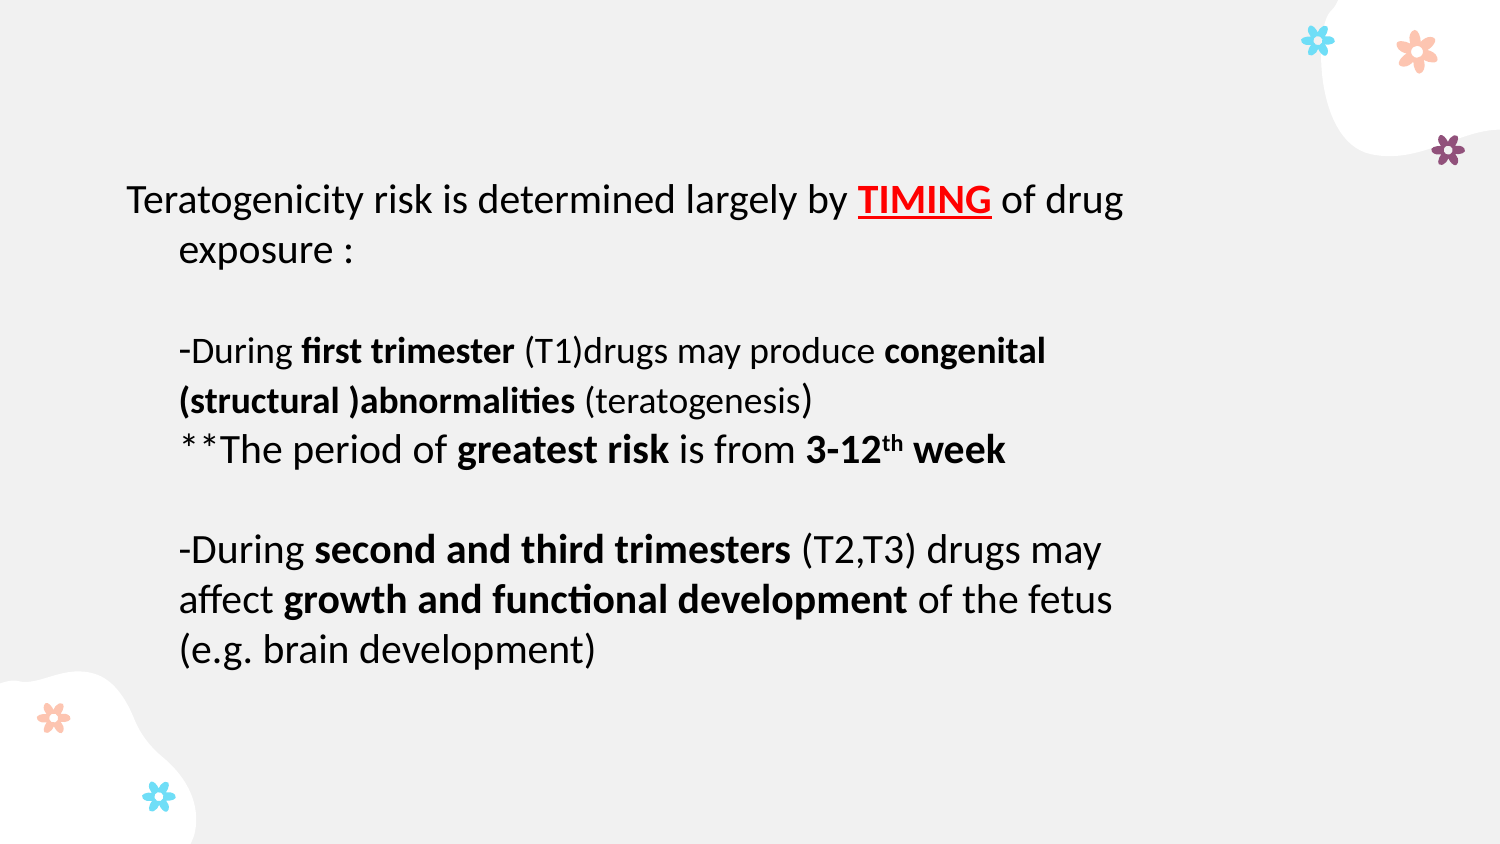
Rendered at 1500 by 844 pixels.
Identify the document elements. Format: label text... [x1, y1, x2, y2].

subtitle Teratogenicity risk is determined largely by TIMING of drug exposure : -During first trimester (T1)drugs may produce congenital (structural )abnormalities (teratogenesis) **The period of greatest risk is from 3-12th week -During second and third trimesters (T2,T3) drugs may affect growth and functional development of the fetus (e.g. brain development) [88, 67, 1176, 777]
